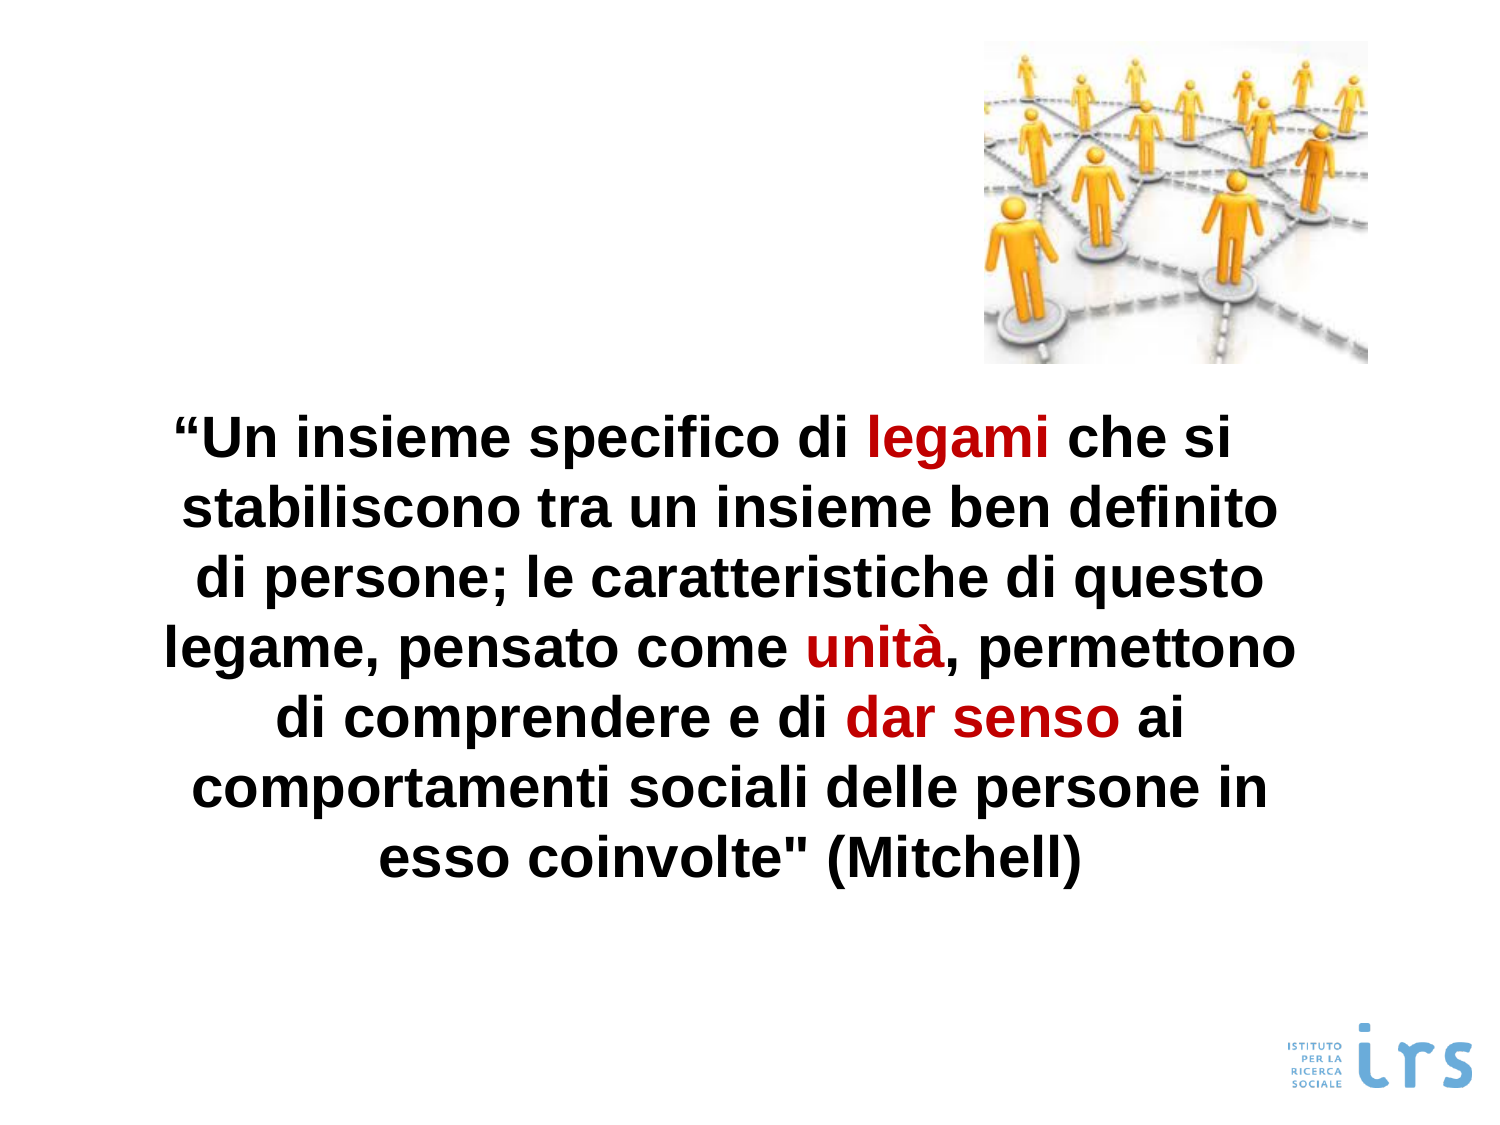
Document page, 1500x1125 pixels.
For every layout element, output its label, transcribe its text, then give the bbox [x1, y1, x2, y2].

picture [1288, 1022, 1472, 1089]
list “Un insieme specifico di legami che si stabiliscono tra un insieme ben definito di persone; le caratteristiche di questo legame, pensato come unità, permettono di comprendere e di dar senso ai comportamenti sociali delle persone in esso coinvolte" (Mitchell) [82, 391, 1324, 1067]
picture [984, 41, 1368, 364]
